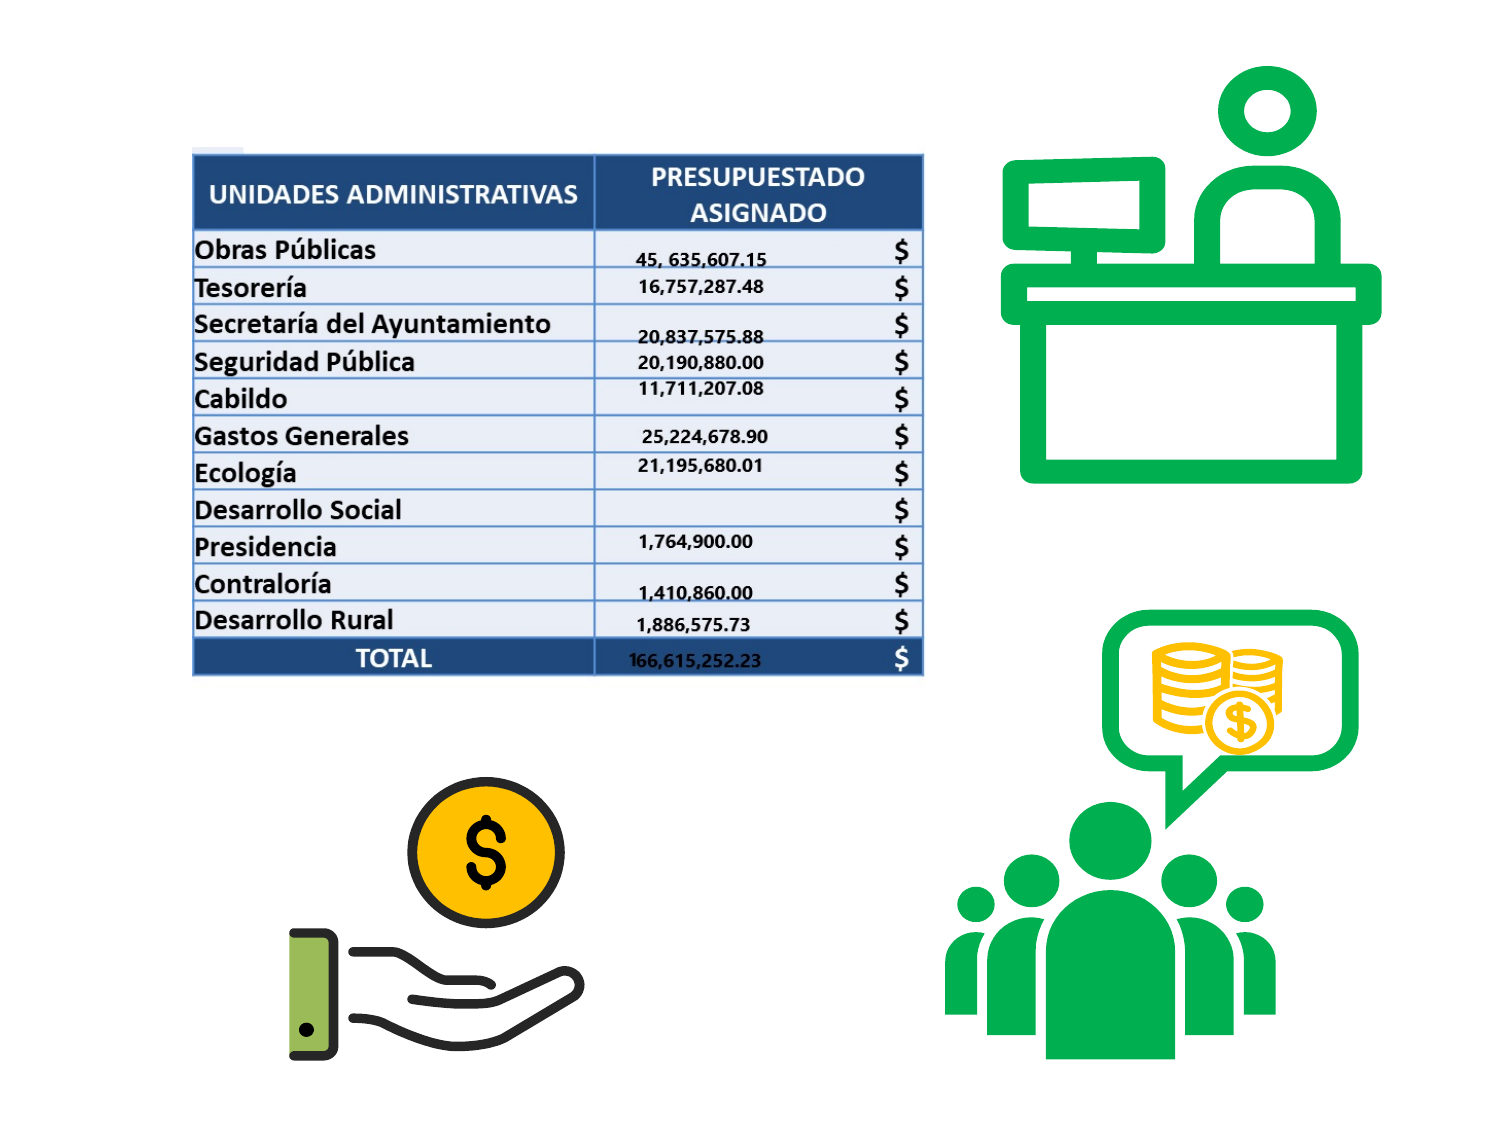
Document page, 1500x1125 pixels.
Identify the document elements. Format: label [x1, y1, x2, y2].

text_box [957, 886, 995, 923]
text_box [1176, 917, 1234, 1036]
text_box [1151, 642, 1284, 756]
text_box [1236, 932, 1276, 1015]
text_box [1161, 854, 1218, 908]
text_box [1069, 801, 1152, 880]
text_box [289, 776, 585, 1061]
picture [192, 147, 926, 694]
text_box [1225, 886, 1264, 923]
text_box [987, 917, 1045, 1036]
text_box [1000, 65, 1382, 484]
text_box [1003, 854, 1060, 908]
text_box [1102, 609, 1359, 830]
text_box [1045, 890, 1176, 1060]
text_box [945, 932, 985, 1015]
